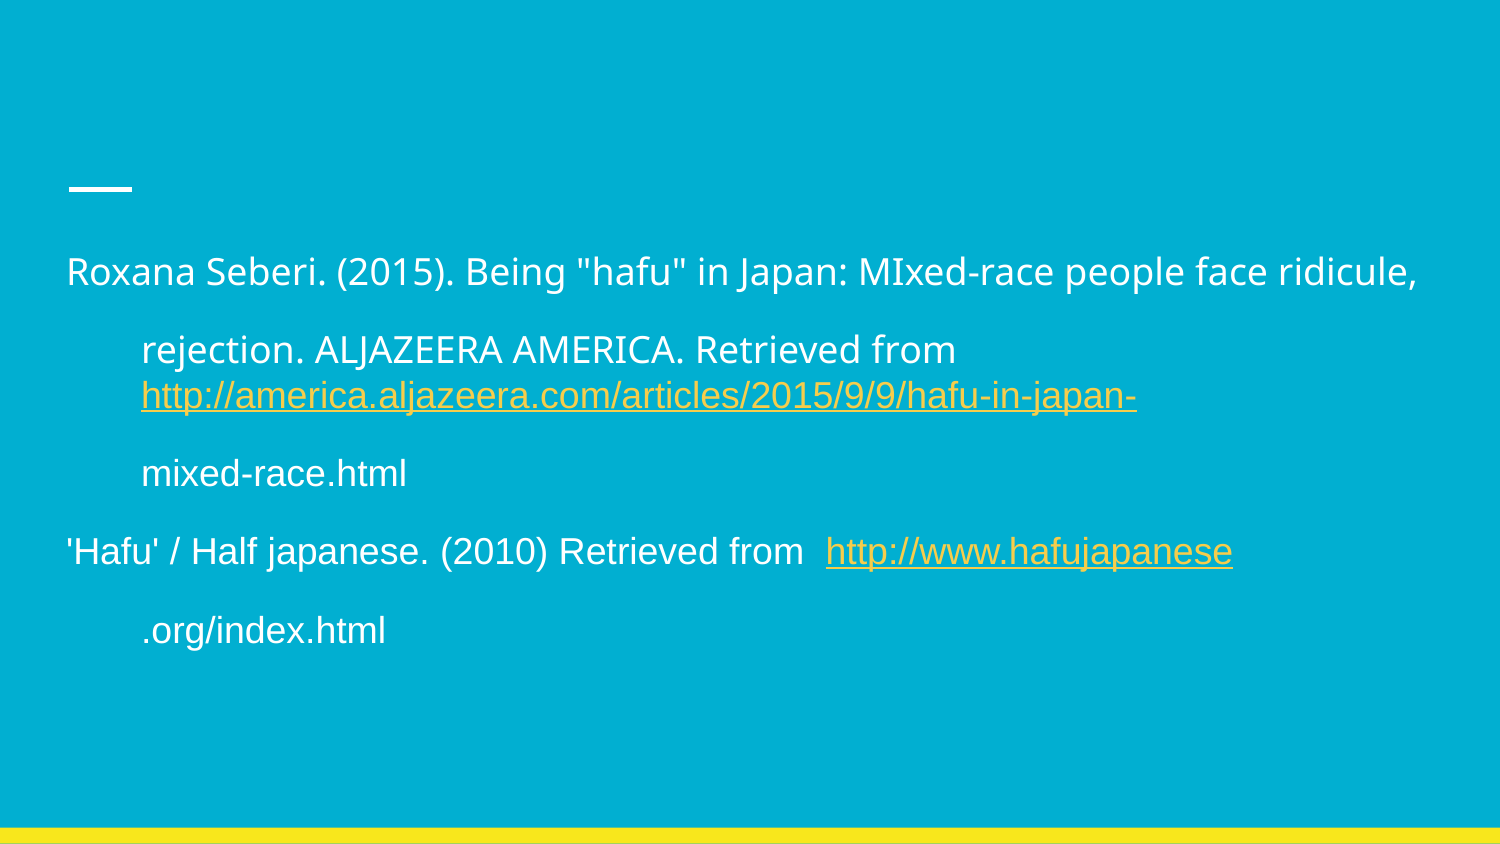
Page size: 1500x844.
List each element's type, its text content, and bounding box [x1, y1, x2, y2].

list Roxana Seberi. (2015). Being "hafu" in Japan: MIxed-race people face ridicule, rejection. ALJAZEERA AMERICA. Retrieved from http://america.aljazeera.com/articles/2015/9/9/hafu-in-japan- mixed-race.html 'Hafu' / Half japanese. (2010) Retrieved from http://www.hafujapanese .org/index.html [51, 232, 1449, 750]
